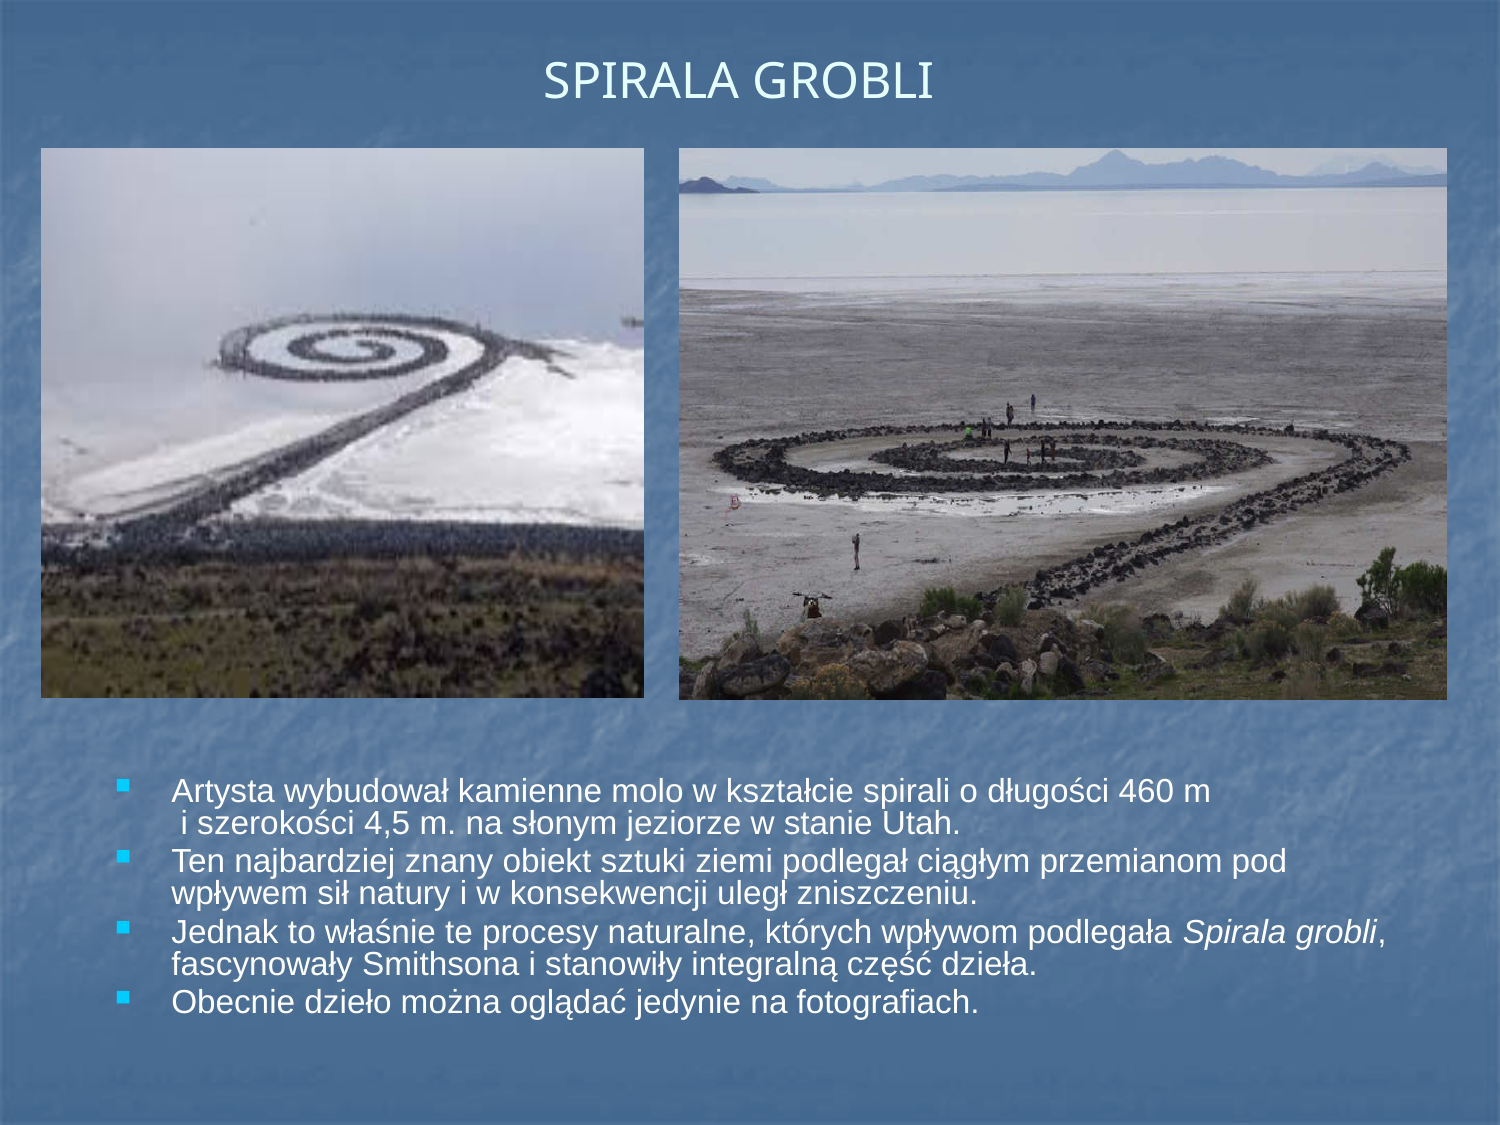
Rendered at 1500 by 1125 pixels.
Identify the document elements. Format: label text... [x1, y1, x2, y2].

list Artysta wybudował kamienne molo w kształcie spirali o długości 460 m i szerokości 4,5 m. na słonym jeziorze w stanie Utah. Ten najbardziej znany obiekt sztuki ziemi podlegał ciągłym przemianom pod wpływem sił natury i w konsekwencji uległ zniszczeniu. Jednak to właśnie te procesy naturalne, których wpływom podlegała Spirala grobli, fascynowały Smithsona i stanowiły integralną część dzieła. Obecnie dzieło można oglądać jedynie na fotografiach. [100, 727, 1415, 1047]
picture [679, 148, 1447, 700]
title SPIRALA GROBLI [76, 31, 1403, 126]
picture [41, 148, 644, 698]
